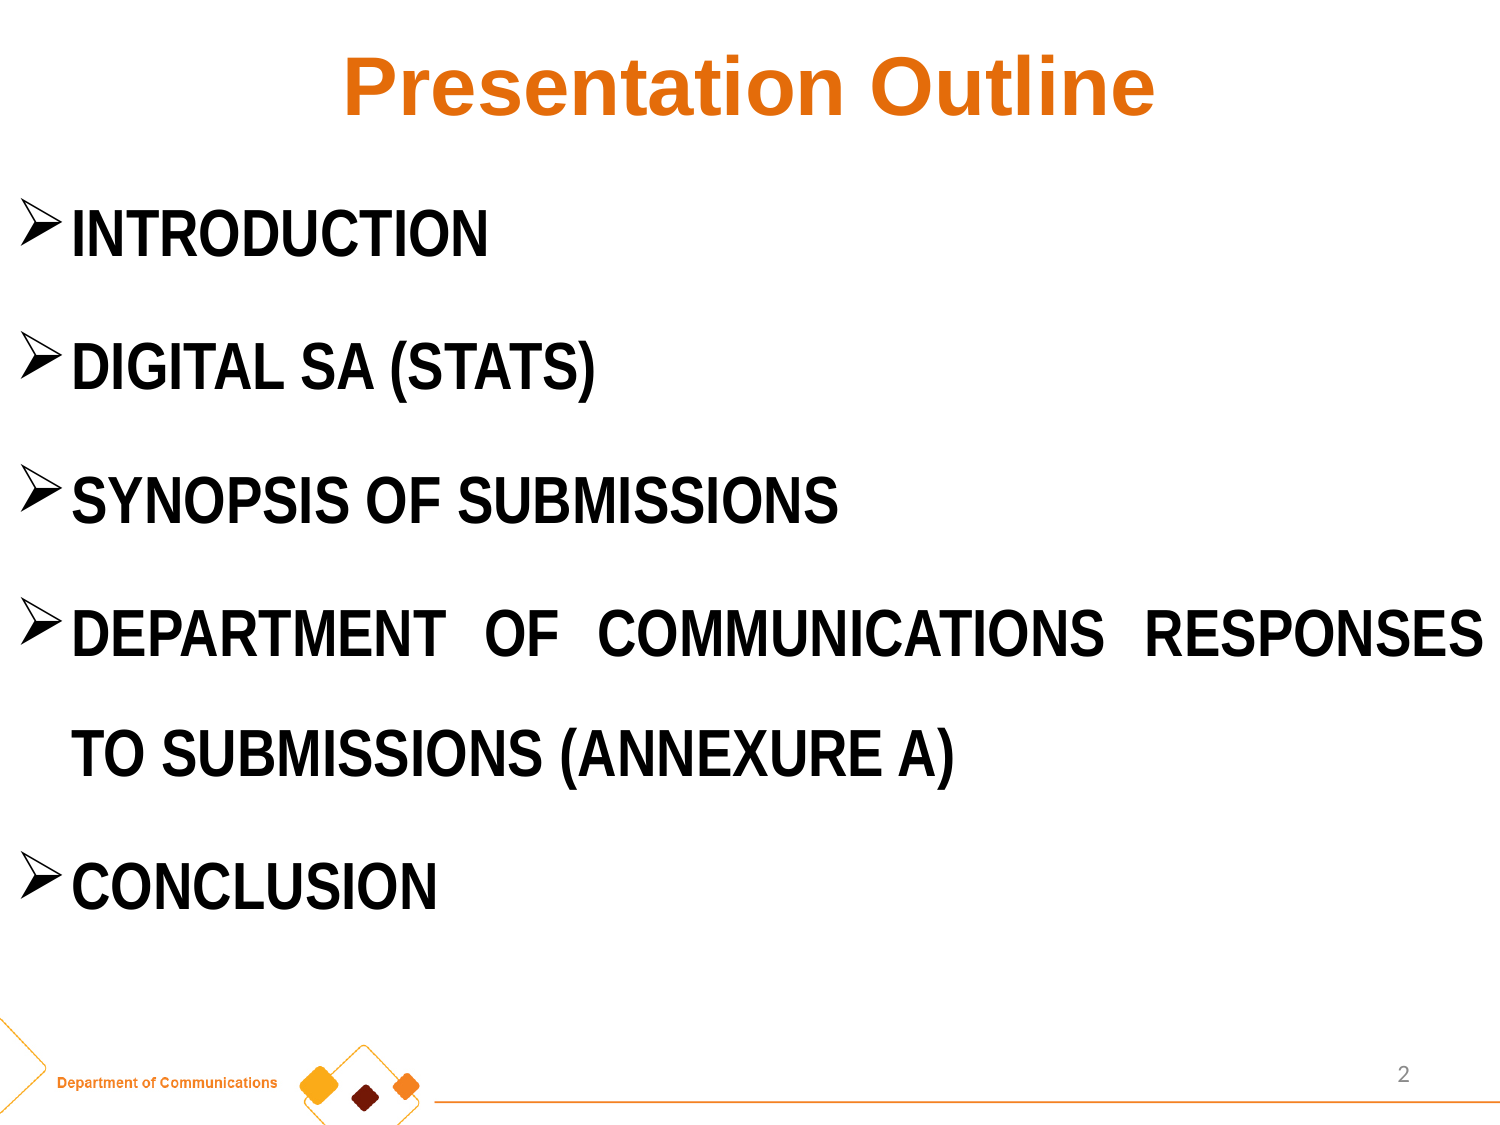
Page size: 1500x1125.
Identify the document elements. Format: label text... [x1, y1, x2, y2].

slide_number 2 [1074, 1042, 1425, 1103]
title Presentation Outline [0, 0, 1500, 142]
list INTRODUCTION DIGITAL SA (STATS) SYNOPSIS OF SUBMISSIONS DEPARTMENT OF COMMUNICATIONS RESPONSES TO SUBMISSIONS (ANNEXURE A) CONCLUSION [0, 142, 1500, 1125]
